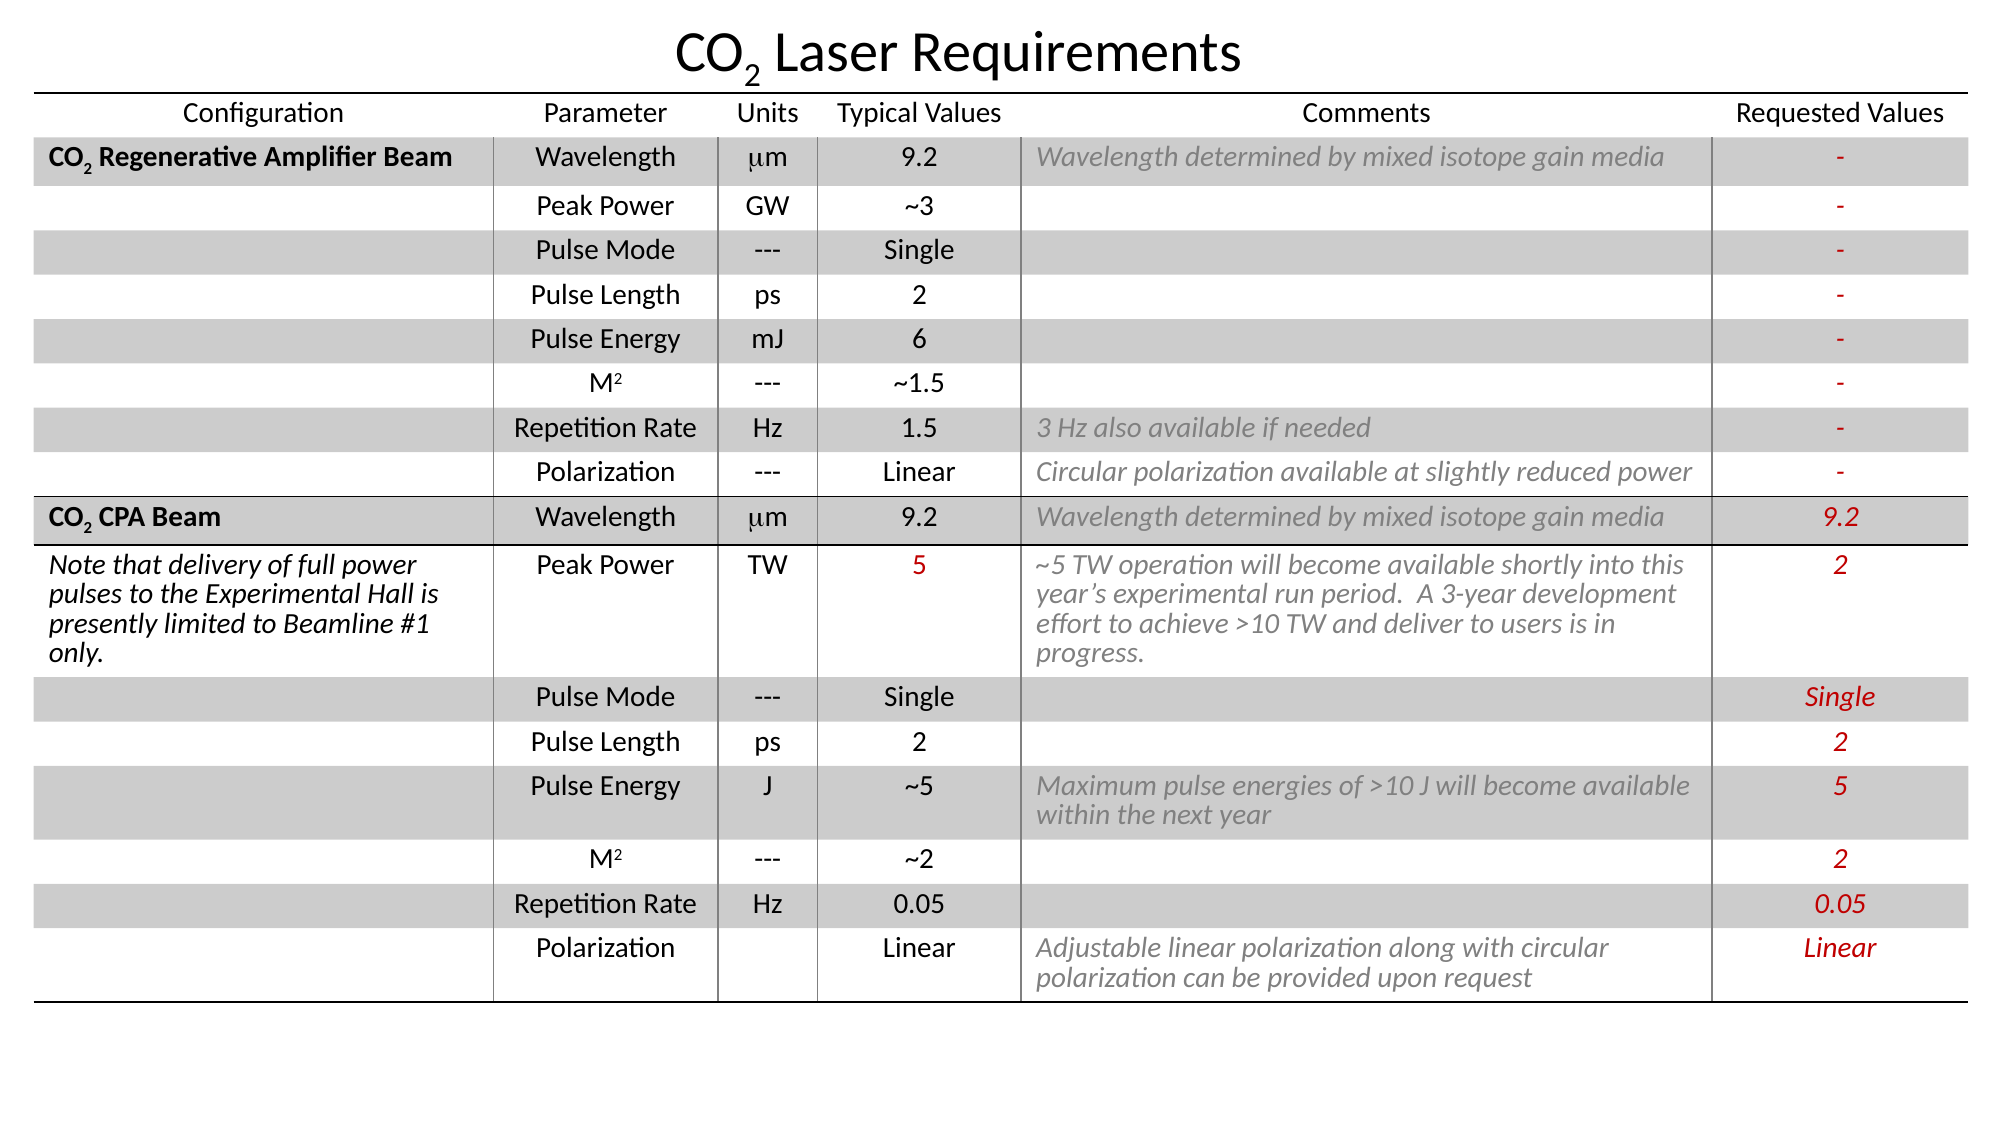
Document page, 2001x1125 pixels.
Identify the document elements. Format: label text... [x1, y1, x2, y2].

table_cell [34, 840, 493, 884]
table_cell Wavelength determined by mixed isotope gain media [1022, 137, 1711, 186]
table_cell M2 [494, 363, 717, 408]
table_cell 5 [1713, 766, 1968, 840]
table_cell CO2 Regenerative Amplifier Beam [34, 137, 493, 186]
table_cell Polarization [494, 928, 717, 1001]
table_cell [1022, 363, 1711, 408]
table_cell [1022, 722, 1711, 766]
table_cell [1022, 275, 1711, 319]
table_cell Pulse Length [494, 722, 717, 766]
table_cell [34, 230, 493, 275]
table_cell 2 [1713, 546, 1968, 677]
table_cell - [1713, 408, 1968, 452]
table_cell [34, 884, 493, 928]
table_cell ps [719, 722, 817, 766]
table_cell Pulse Energy [494, 319, 717, 363]
table_cell Repetition Rate [494, 408, 717, 452]
table_cell ~1.5 [818, 363, 1020, 408]
table_cell Single [1713, 677, 1968, 722]
table_cell 9.2 [818, 497, 1020, 544]
table_cell Hz [719, 884, 817, 928]
table_cell [1022, 230, 1711, 275]
table_cell ~5 TW operation will become available shortly into this year’s experimental run period. A 3-year development effort to achieve >10 TW and deliver to users is in progress. [1022, 546, 1711, 677]
table_cell 2 [818, 722, 1020, 766]
table_cell Pulse Mode [494, 677, 717, 722]
table_cell mm [719, 497, 817, 544]
table_cell [1022, 677, 1711, 722]
table_cell [34, 408, 493, 452]
table_cell GW [719, 186, 817, 230]
table_header Units [718, 101, 818, 137]
table_cell M2 [494, 840, 717, 884]
table_cell Linear [818, 928, 1020, 1001]
table_cell Hz [719, 408, 817, 452]
table_cell ~3 [818, 186, 1020, 230]
table_cell [1022, 319, 1711, 363]
table_cell --- [719, 677, 817, 722]
table_cell [34, 363, 493, 408]
table_cell - [1713, 275, 1968, 319]
table_cell [34, 275, 493, 319]
table_cell Repetition Rate [494, 884, 717, 928]
table_cell --- [719, 230, 817, 275]
table_header Parameter [493, 94, 718, 137]
table_cell Peak Power [494, 186, 717, 230]
table_cell [34, 722, 493, 766]
table_header Comments [1021, 94, 1712, 137]
table_cell 9.2 [1713, 497, 1968, 544]
table_cell [1022, 186, 1711, 230]
table_cell [719, 928, 817, 1001]
table_cell [34, 452, 493, 496]
table_cell 1.5 [818, 408, 1020, 452]
table_cell 2 [818, 275, 1020, 319]
table_cell Single [818, 230, 1020, 275]
table_cell Pulse Length [494, 275, 717, 319]
table_cell Wavelength [494, 137, 717, 186]
table_cell Adjustable linear polarization along with circular polarization can be provided upon request [1022, 928, 1711, 1001]
table_cell mJ [719, 319, 817, 363]
table_cell [34, 319, 493, 363]
table_cell 0.05 [1713, 884, 1968, 928]
table_cell 9.2 [818, 137, 1020, 186]
table_cell --- [719, 840, 817, 884]
table_cell Linear [818, 452, 1020, 496]
text_box CO2 Laser Requirements [660, 5, 1257, 101]
table_cell ~5 [818, 766, 1020, 840]
table_cell ps [719, 275, 817, 319]
table_cell Polarization [494, 452, 717, 496]
table_cell 2 [1713, 722, 1968, 766]
table_cell ~2 [818, 840, 1020, 884]
table_cell - [1713, 230, 1968, 275]
table_cell Note that delivery of full power pulses to the Experimental Hall is presently limited to Beamline #1 only. [34, 546, 493, 677]
table_cell 6 [818, 319, 1020, 363]
table_cell --- [719, 452, 817, 496]
table_cell 2 [1713, 840, 1968, 884]
table_cell [34, 766, 493, 840]
table_cell TW [719, 546, 817, 677]
table_cell --- [719, 363, 817, 408]
table_cell [34, 928, 493, 1001]
table_cell [34, 677, 493, 722]
table_cell - [1713, 137, 1968, 186]
table_cell [1022, 884, 1711, 928]
table_cell mm [719, 137, 817, 186]
table_cell Circular polarization available at slightly reduced power [1022, 452, 1711, 496]
table_cell Peak Power [494, 546, 717, 677]
table_cell - [1713, 363, 1968, 408]
table_cell Pulse Mode [494, 230, 717, 275]
table_cell Wavelength [494, 497, 717, 544]
table_header Configuration [34, 94, 493, 137]
table_cell [1022, 840, 1711, 884]
table_cell Wavelength determined by mixed isotope gain media [1022, 497, 1711, 544]
table_cell Single [818, 677, 1020, 722]
table_cell CO2 CPA Beam [34, 497, 493, 544]
table_cell 5 [818, 546, 1020, 677]
table_header Typical Values [818, 101, 1021, 137]
table_cell Maximum pulse energies of >10 J will become available within the next year [1022, 766, 1711, 840]
table_cell J [719, 766, 817, 840]
table_cell 0.05 [818, 884, 1020, 928]
table_cell 3 Hz also available if needed [1022, 408, 1711, 452]
table_cell - [1713, 319, 1968, 363]
table_cell Linear [1713, 928, 1968, 1001]
table_cell [34, 186, 493, 230]
table_cell Pulse Energy [494, 766, 717, 840]
table_cell - [1713, 452, 1968, 496]
table_header Requested Values [1712, 94, 1968, 137]
table_cell - [1713, 186, 1968, 230]
